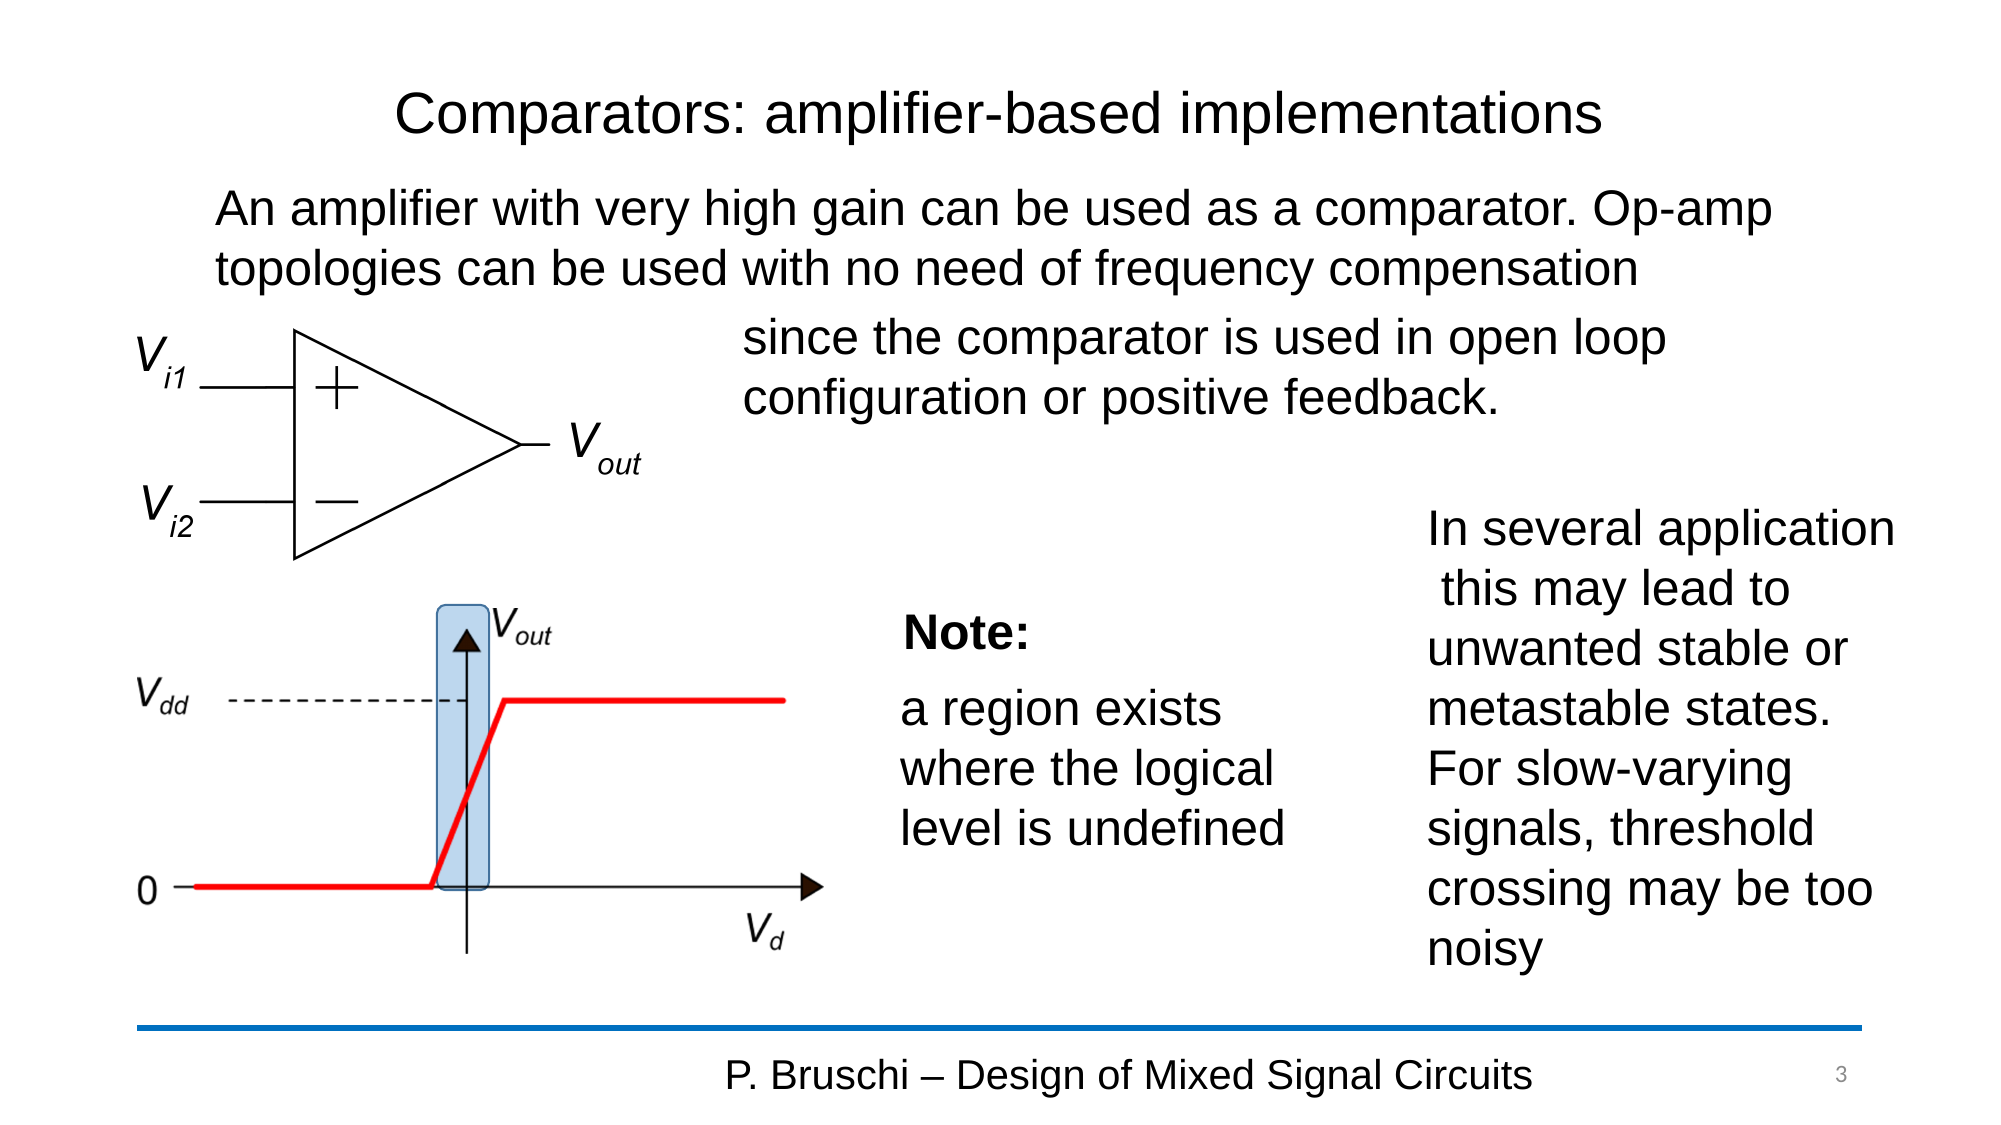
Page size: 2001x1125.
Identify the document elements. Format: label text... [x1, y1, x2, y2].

text_box a region exists where the logical level is undefined [885, 667, 1315, 863]
picture [137, 608, 824, 954]
text_box [437, 603, 489, 608]
text_box Note: [888, 591, 1046, 667]
picture [137, 328, 642, 561]
text_box An amplifier with very high gain can be used as a comparator. Op-amp topologies can be used with no need of frequency compensation [200, 168, 1791, 303]
text_box since the comparator is used in open loop configuration or positive feedback. [727, 297, 1791, 432]
footer P. Bruschi – Design of Mixed Signal Circuits [662, 1042, 1596, 1103]
text_box In several application this may lead to unwanted stable or metastable states. For slow-varying signals, threshold crossing may be too noisy [1412, 488, 1917, 984]
text_box [918, 266, 962, 297]
slide_number 3 [1718, 1042, 1863, 1103]
title Comparators: amplifier-based implementations [137, 59, 1863, 169]
